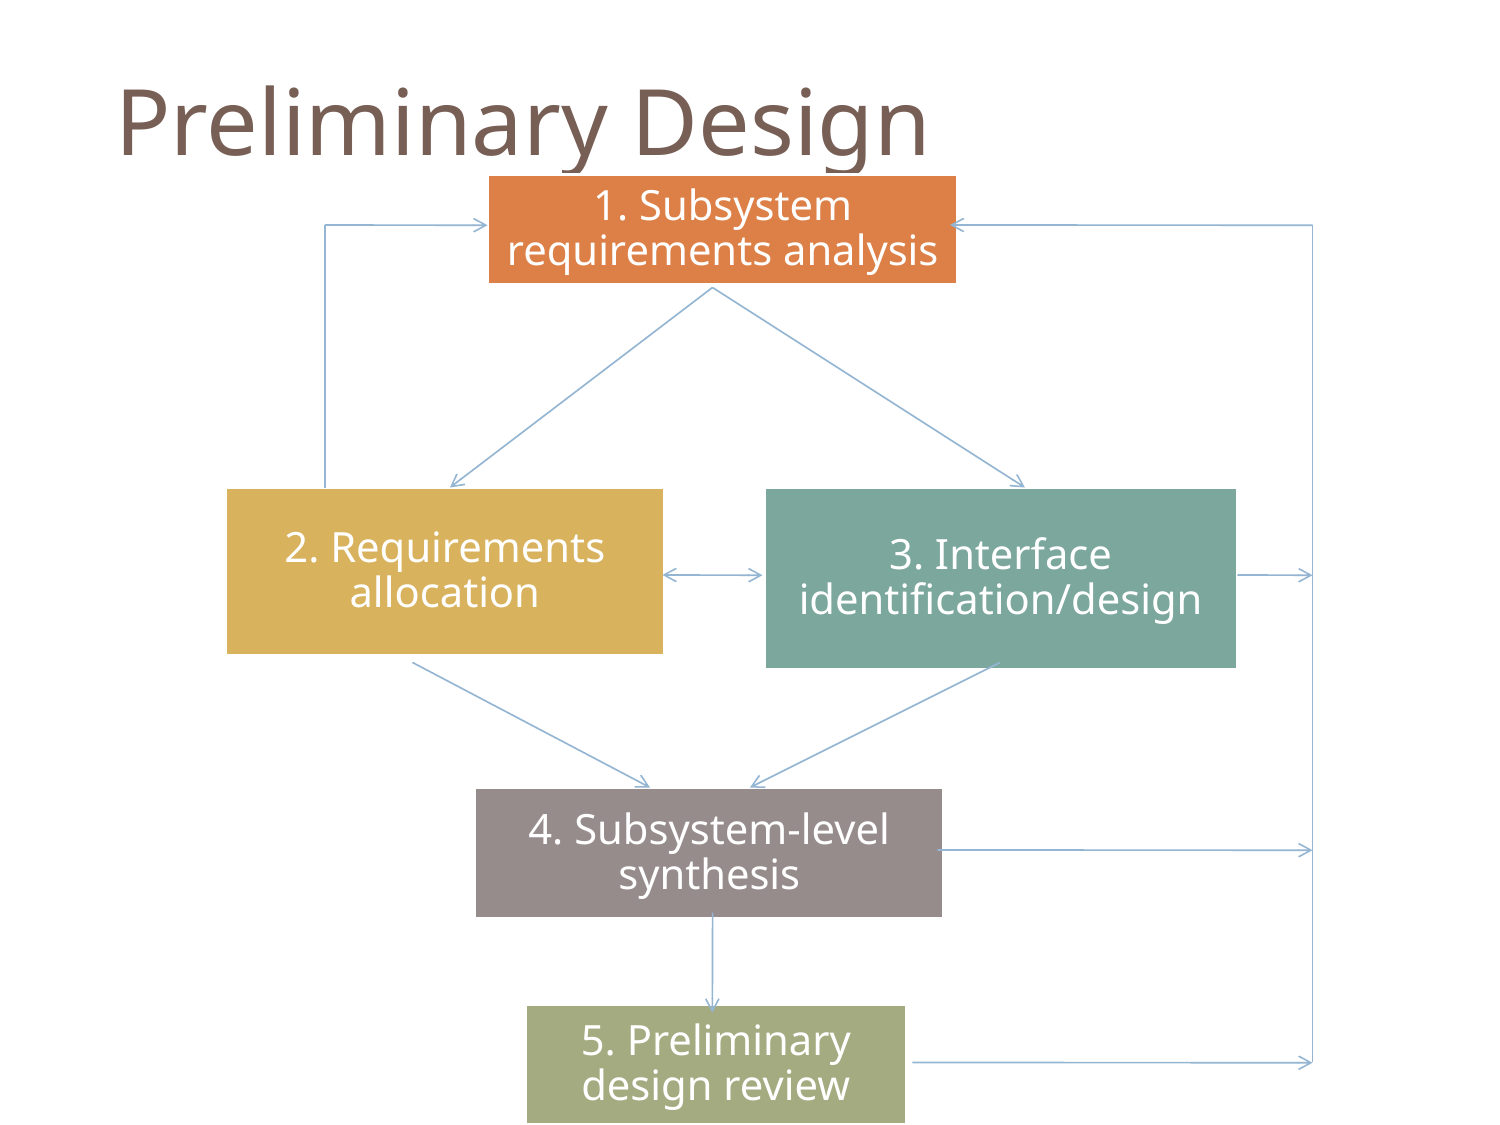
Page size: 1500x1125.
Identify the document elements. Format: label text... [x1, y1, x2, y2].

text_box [412, 662, 651, 788]
title Preliminary Design [100, 37, 1438, 200]
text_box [449, 287, 711, 488]
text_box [224, 174, 1238, 1125]
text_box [749, 662, 1001, 788]
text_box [712, 287, 1026, 488]
